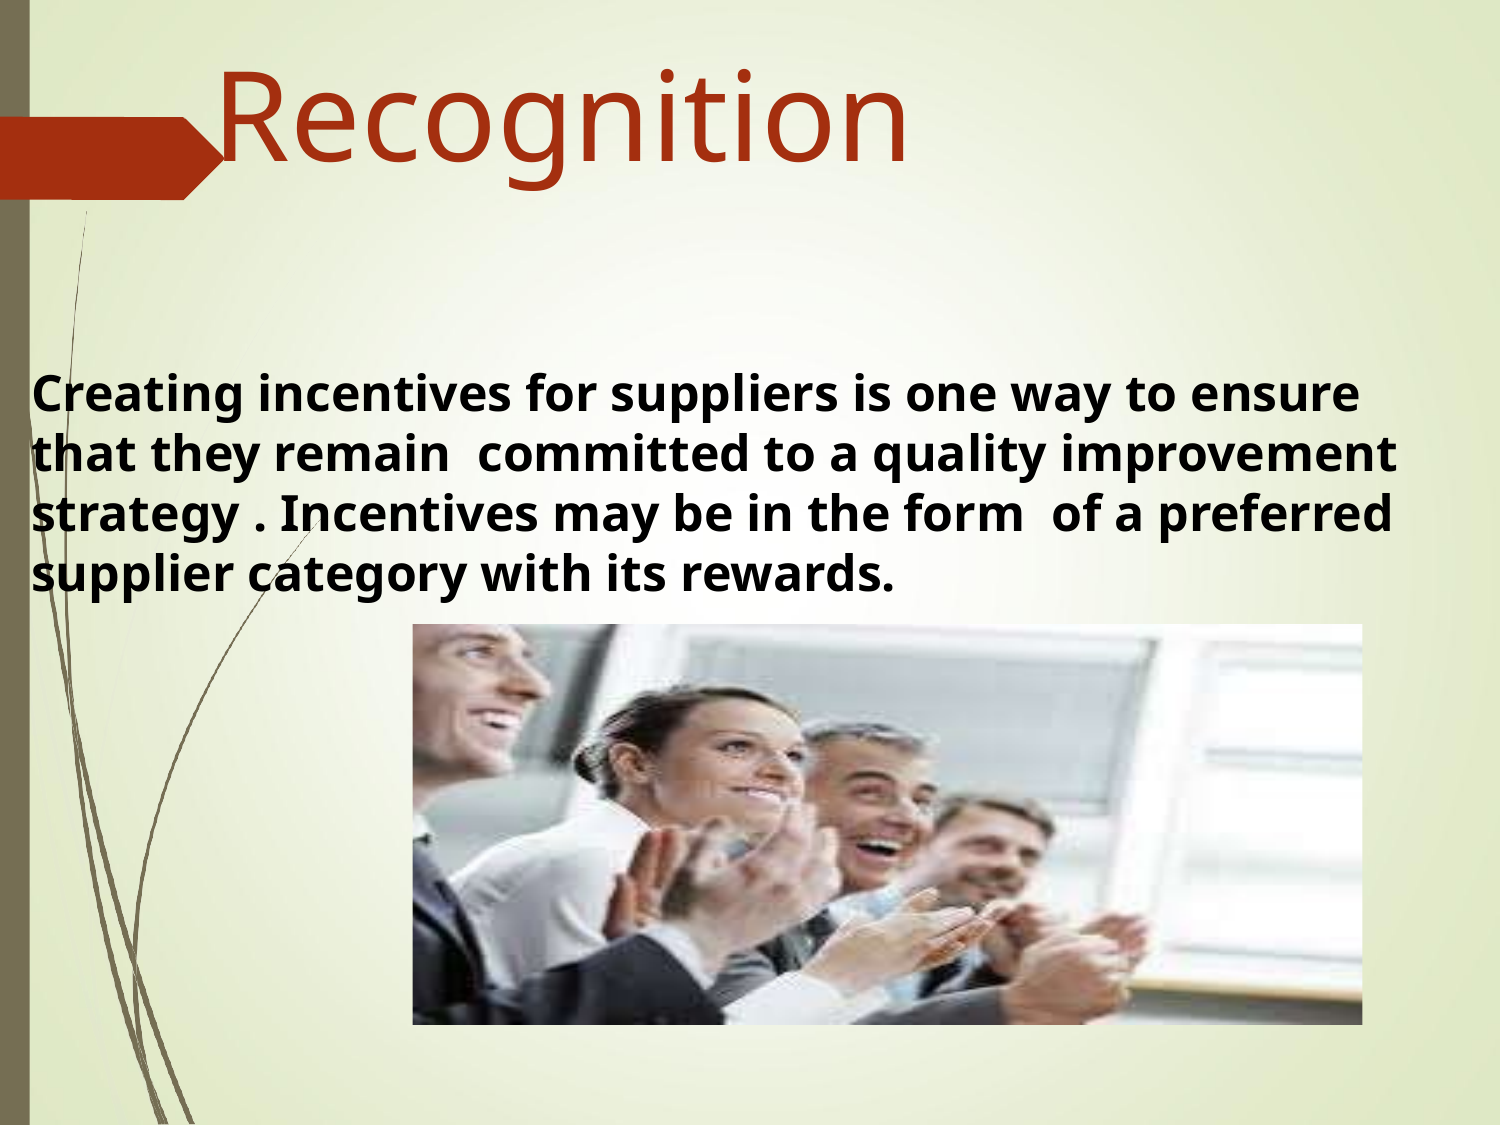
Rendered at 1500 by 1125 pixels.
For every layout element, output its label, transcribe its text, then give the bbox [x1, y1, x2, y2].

list Creating incentives for suppliers is one way to ensure that they remain committed to a quality improvement strategy . Incentives may be in the form of a preferred supplier category with its rewards. [31, 361, 1469, 650]
text_box [412, 624, 1363, 1025]
picture [30, 0, 1500, 1125]
title Recognition [212, 36, 1287, 188]
